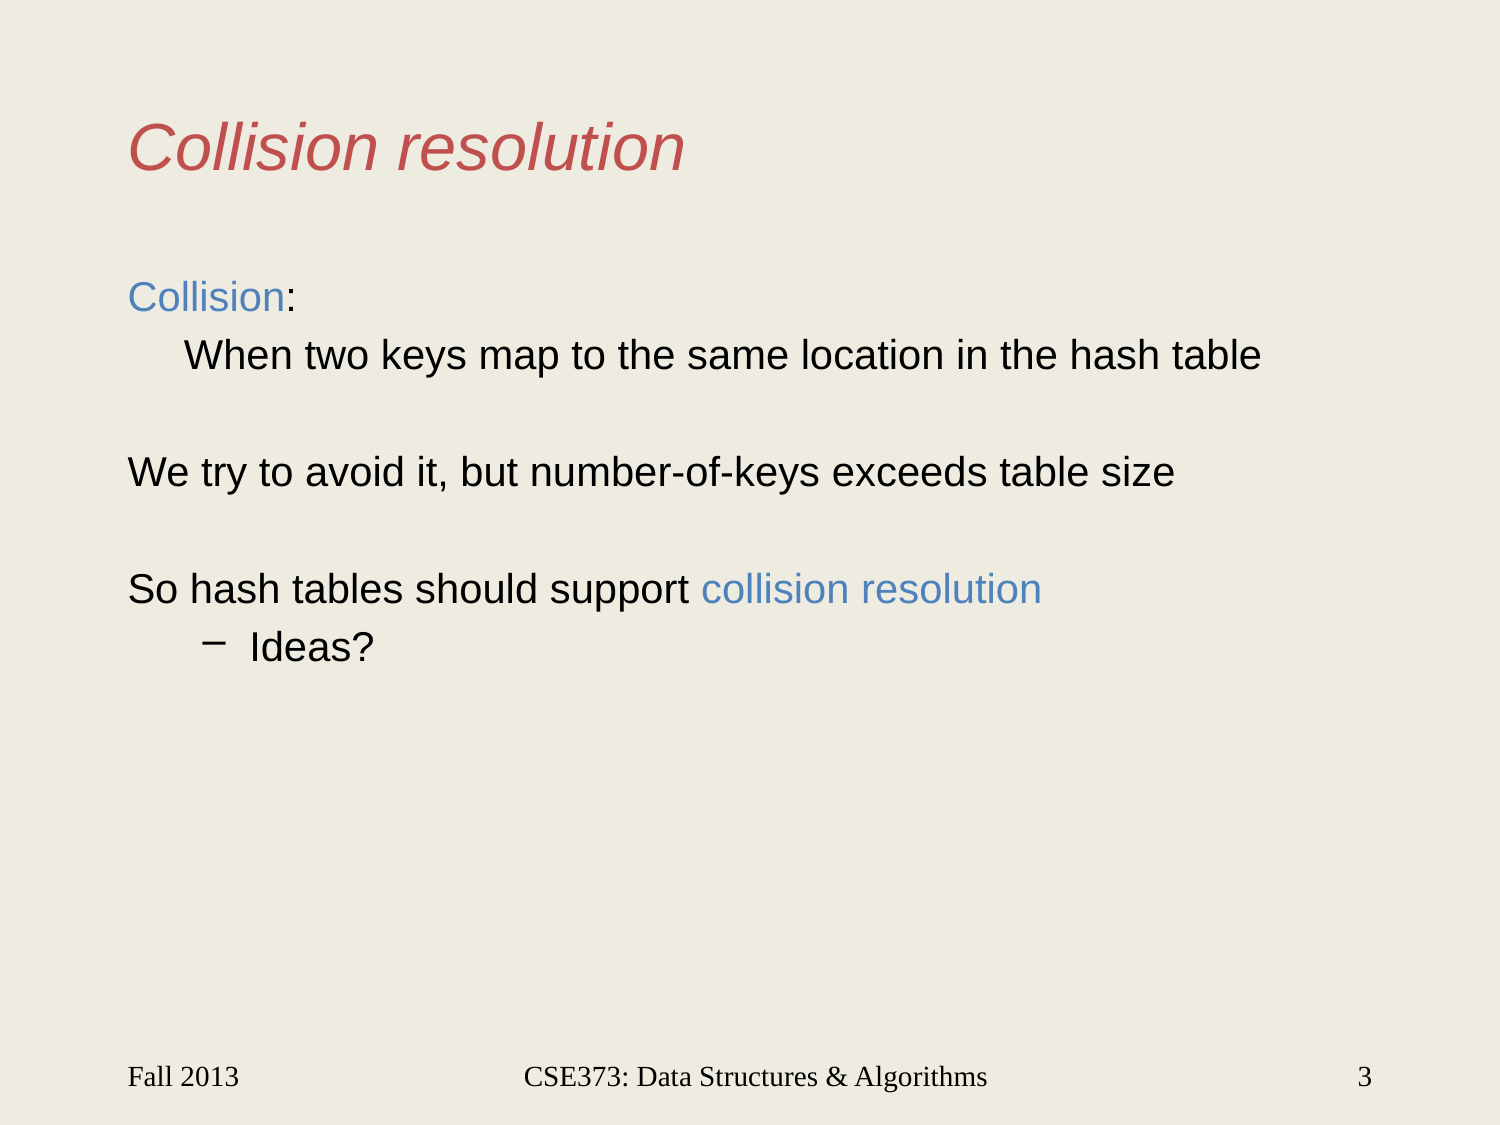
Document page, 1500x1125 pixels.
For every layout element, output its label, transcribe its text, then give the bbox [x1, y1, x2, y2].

title Collision resolution [112, 49, 1388, 238]
footer CSE373: Data Structures & Algorithms [474, 1049, 1038, 1125]
list Collision: When two keys map to the same location in the hash table We try to avoid it, but number-of-keys exceeds table size So hash tables should support collision resolution Ideas? [112, 262, 1388, 1001]
slide_number 3 [1074, 1049, 1388, 1125]
slide_number Fall 2013 [112, 1049, 426, 1125]
